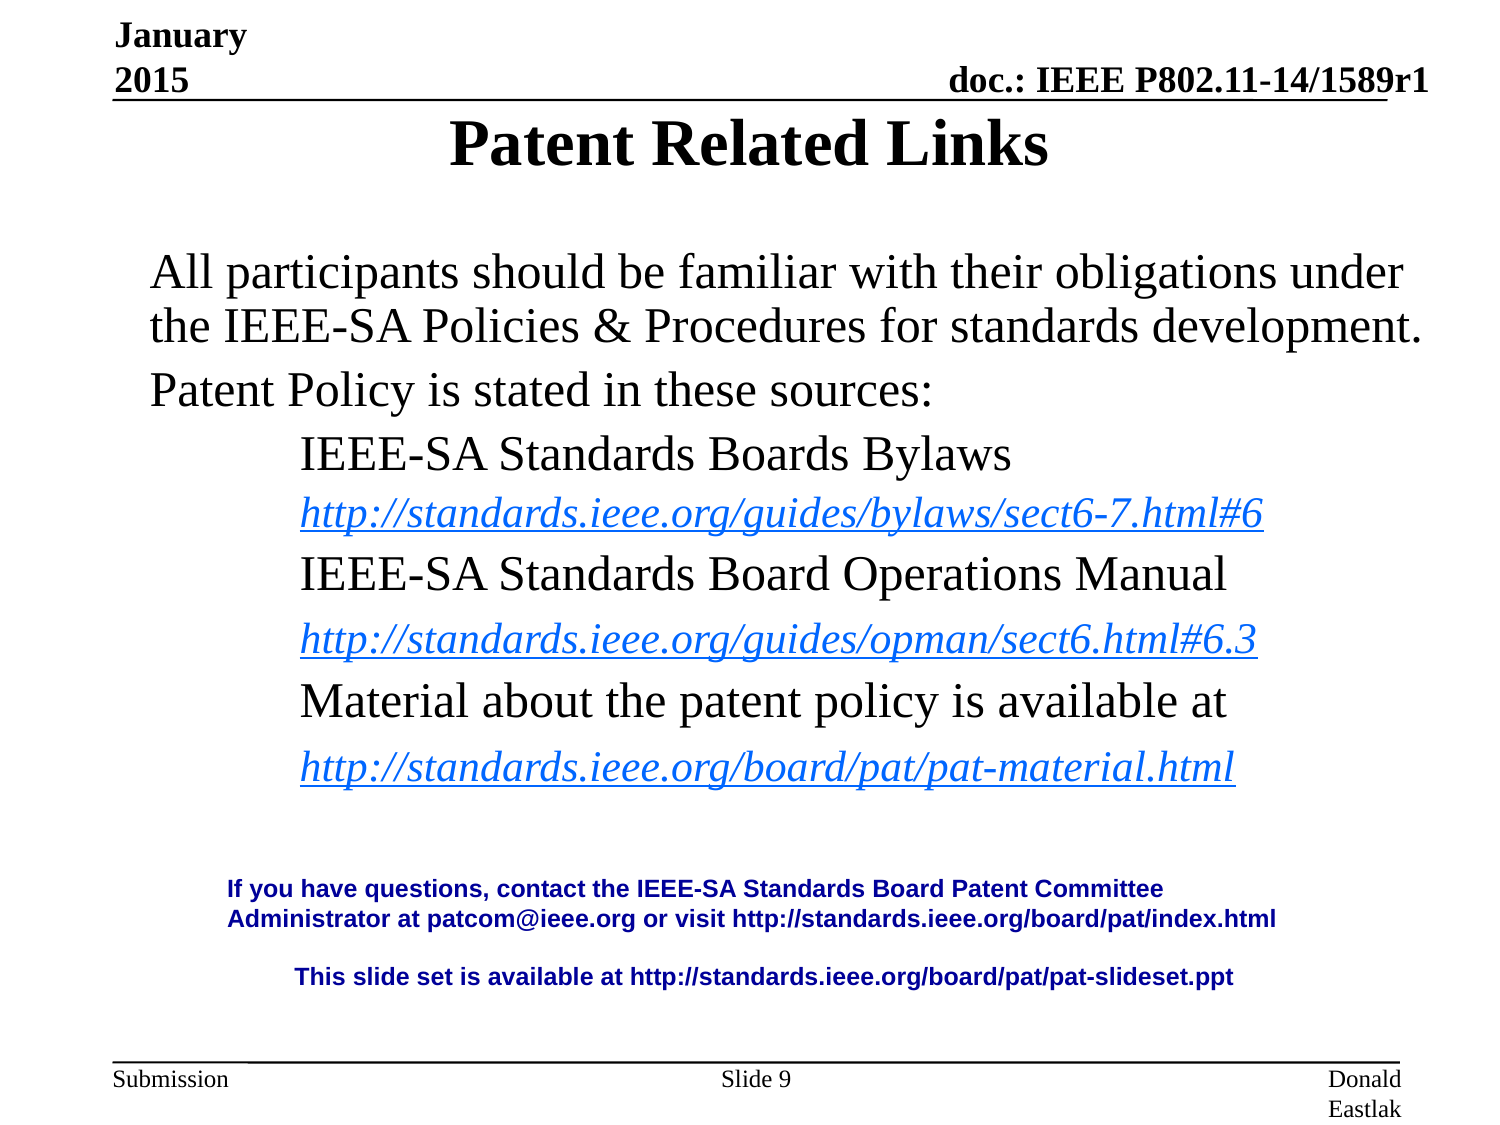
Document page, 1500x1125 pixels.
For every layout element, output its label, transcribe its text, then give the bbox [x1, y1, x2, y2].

slide_number Slide 9 [712, 1062, 800, 1093]
list All participants should be familiar with their obligations under the IEEE-SA Policies & Procedures for standards development. Patent Policy is stated in these sources: IEEE-SA Standards Boards Bylaws http://standards.ieee.org/guides/bylaws/sect6-7.html#6 IEEE-SA Standards Board Operations Manual http://standards.ieee.org/guides/opman/sect6.html#6.3 Material about the patent policy is available at http://standards.ieee.org/board/pat/pat-material.html [12, 237, 1488, 875]
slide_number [114, 54, 290, 100]
text_box If you have questions, contact the IEEE-SA Standards Board Patent Committee Administrator at patcom@ieee.org or visit http://standards.ieee.org/board/pat/index.html This slide set is available at http://standards.ieee.org/board/pat/pat-slideset.ppt [212, 865, 1325, 998]
title Patent Related Links [75, 45, 1425, 233]
footer Donald Eastlake 3rd, Huawei Technologies [1325, 1062, 1402, 1093]
